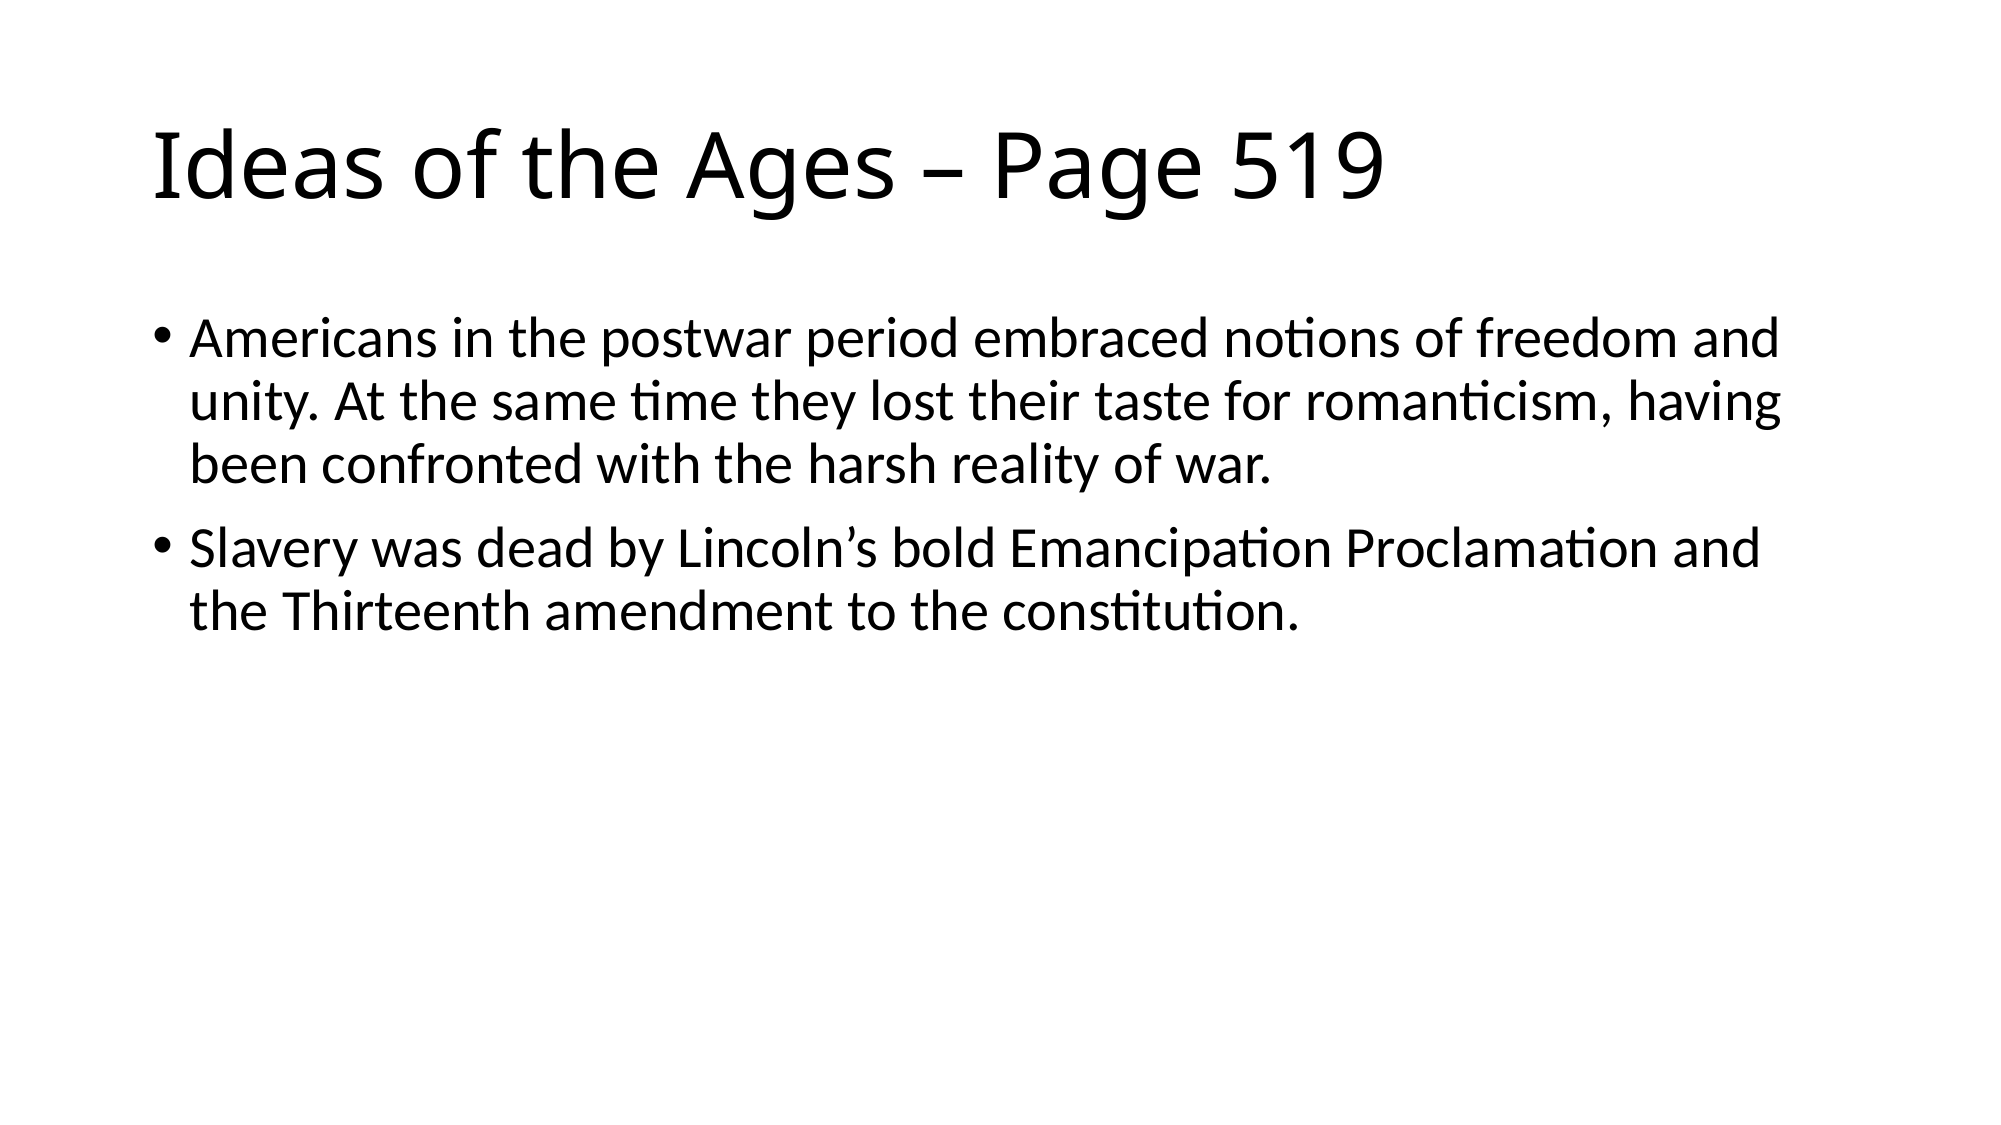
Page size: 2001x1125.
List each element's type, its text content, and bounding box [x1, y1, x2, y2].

list Americans in the postwar period embraced notions of freedom and unity. At the same time they lost their taste for romanticism, having been confronted with the harsh reality of war. Slavery was dead by Lincoln’s bold Emancipation Proclamation and the Thirteenth amendment to the constitution. [137, 299, 1863, 1014]
title Ideas of the Ages – Page 519 [137, 59, 1863, 278]
